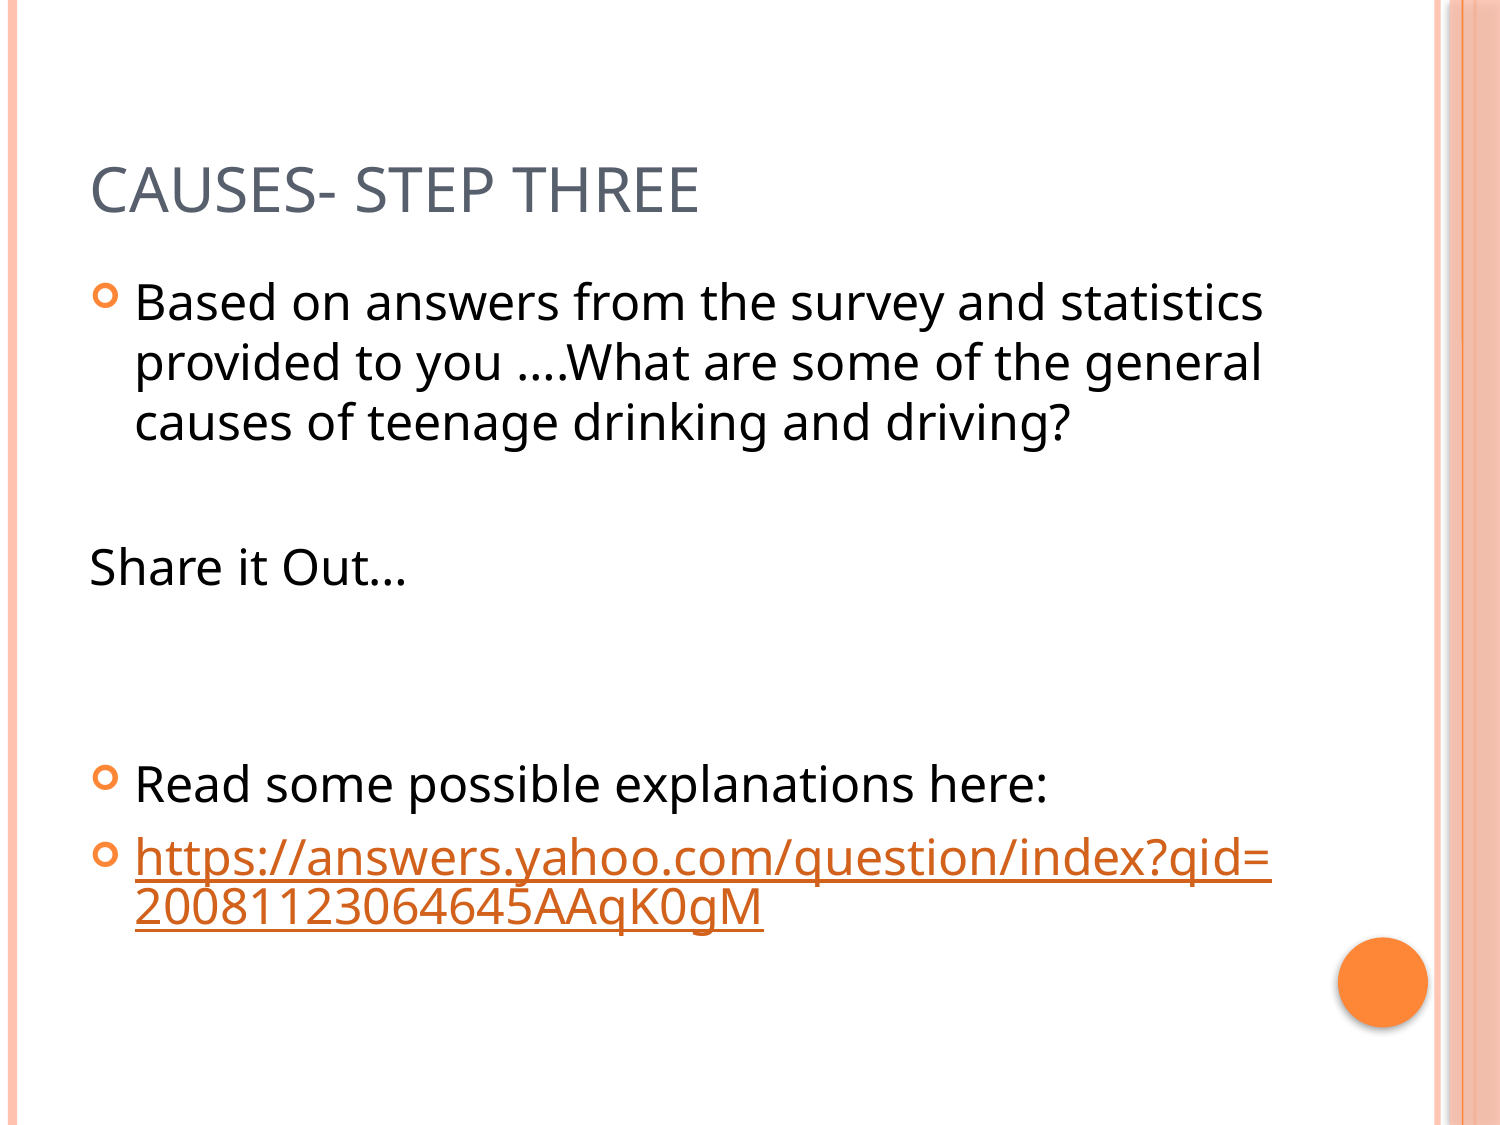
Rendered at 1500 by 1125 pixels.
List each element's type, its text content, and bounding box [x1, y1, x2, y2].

list Based on answers from the survey and statistics provided to you ….What are some of the general causes of teenage drinking and driving? Share it Out… Read some possible explanations here: https://answers.yahoo.com/question/index?qid=20081123064645AAqK0gM [75, 262, 1300, 1062]
title Causes- Step Three [75, 45, 1300, 233]
